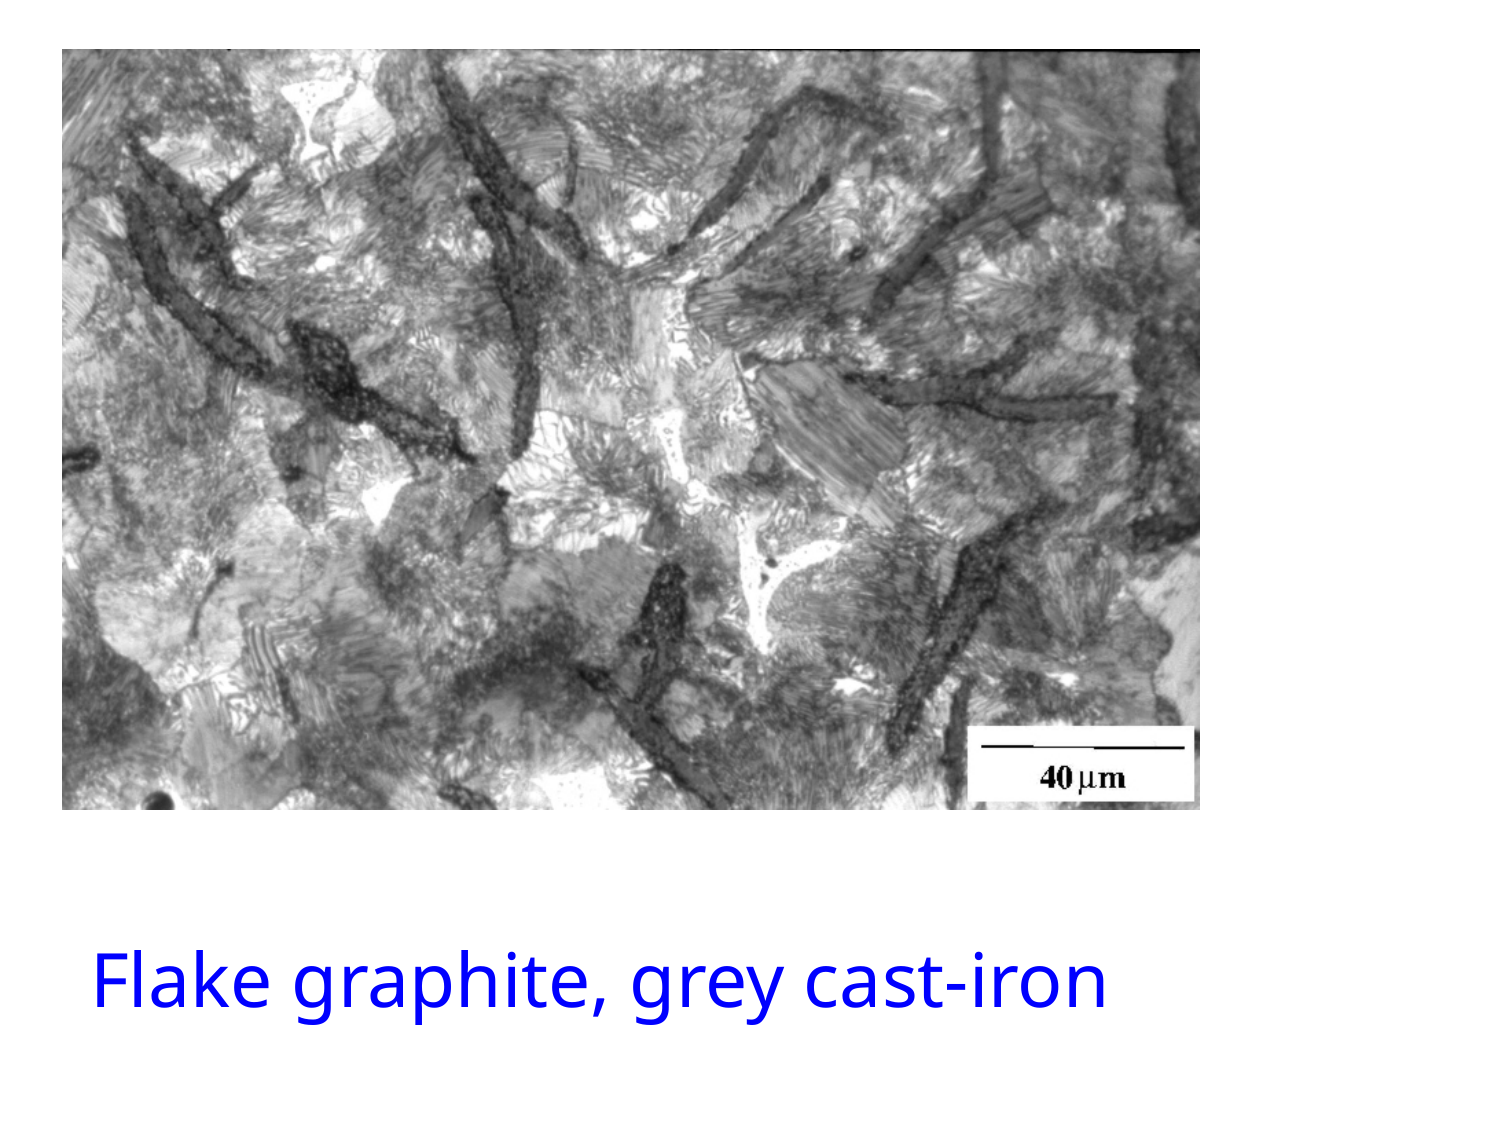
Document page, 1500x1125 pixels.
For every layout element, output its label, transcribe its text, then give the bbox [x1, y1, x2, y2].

picture [62, 49, 1201, 810]
text_box Flake graphite, grey cast-iron [82, 924, 1305, 1030]
